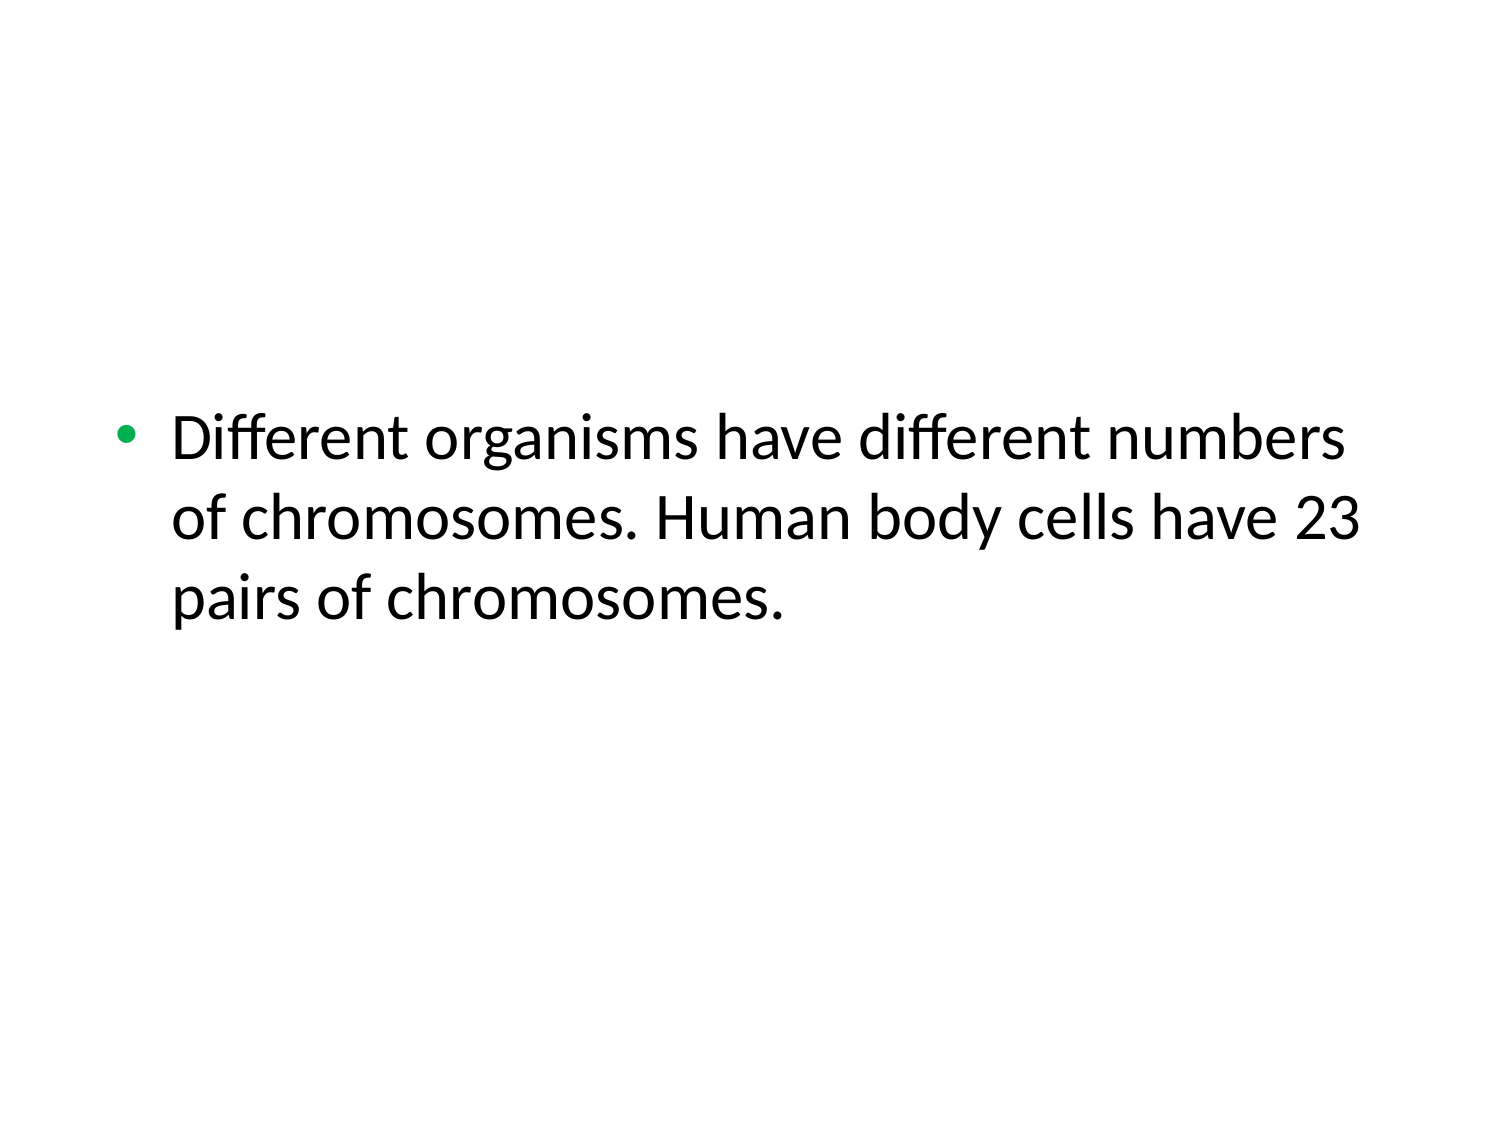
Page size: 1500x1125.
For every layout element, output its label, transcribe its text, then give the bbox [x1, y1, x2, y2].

text_box Different organisms have different numbers of chromosomes. Human body cells have 23 pairs of chromosomes. [99, 385, 1400, 988]
